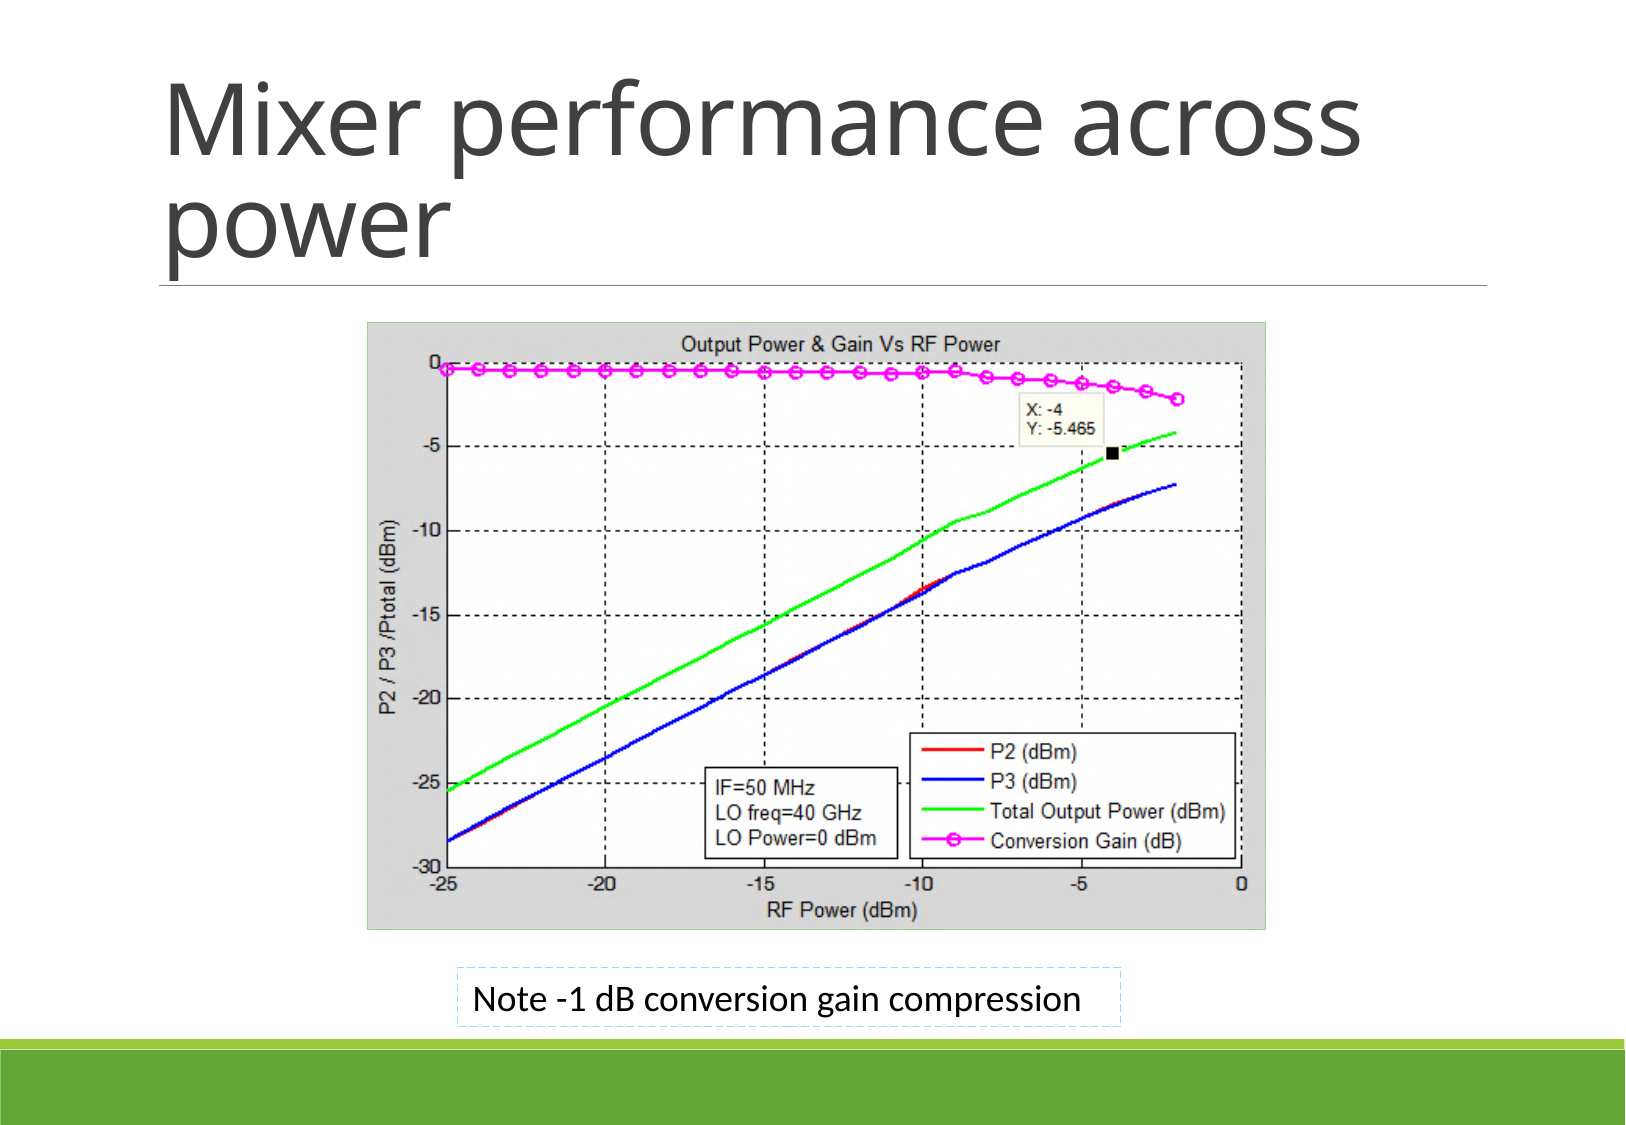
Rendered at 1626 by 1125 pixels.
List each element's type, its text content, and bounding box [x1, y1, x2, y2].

picture [366, 322, 1267, 930]
text_box Note -1 dB conversion gain compression [457, 967, 1121, 1027]
title Mixer performance across power [146, 47, 1487, 285]
